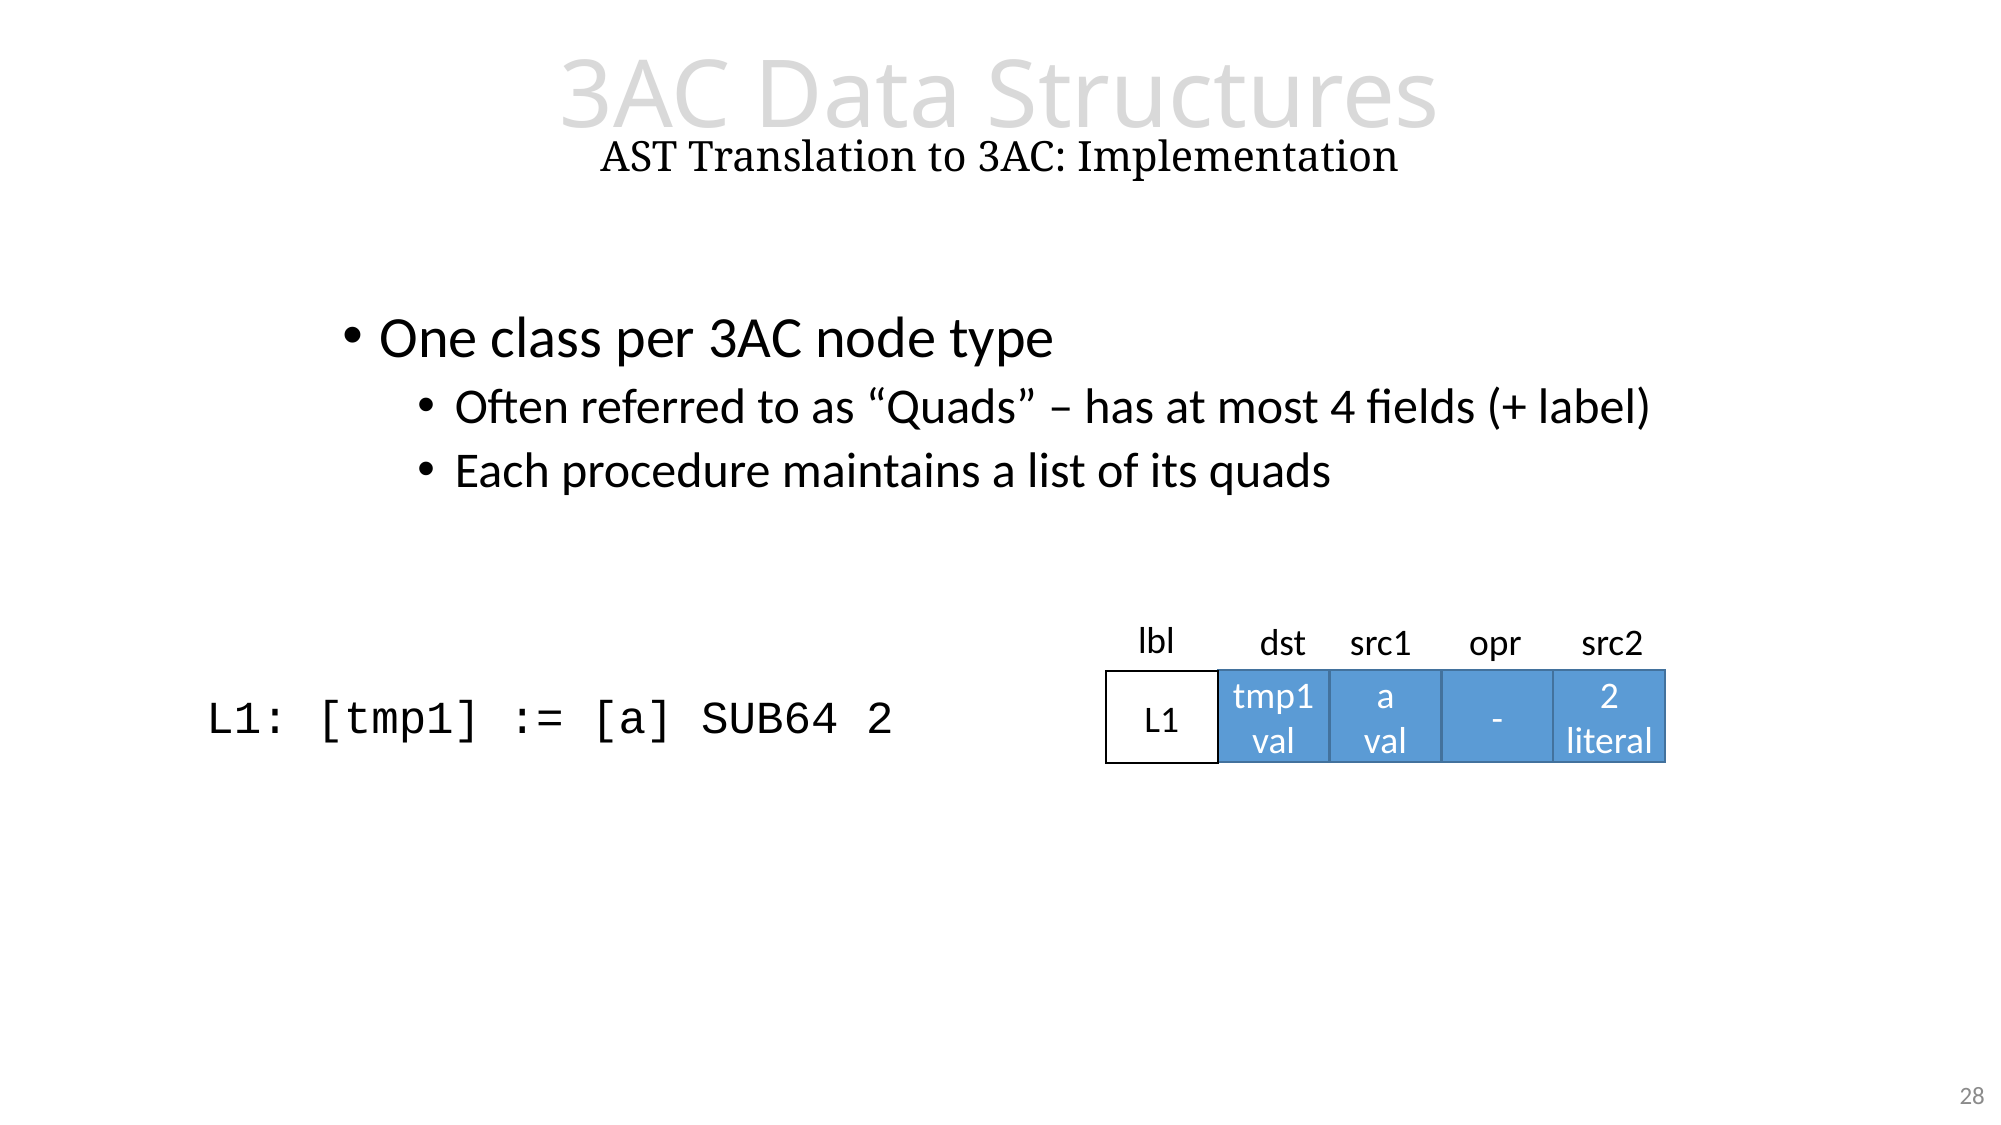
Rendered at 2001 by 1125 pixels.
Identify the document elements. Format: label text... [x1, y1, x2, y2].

text_box L1: [tmp1] := [a] SUB64 2 [191, 679, 909, 750]
slide_number 28 [1550, 1065, 2000, 1125]
title 3AC Data Structures AST Translation to 3AC: Implementation [249, 13, 1750, 231]
list One class per 3AC node type Often referred to as “Quads” – has at most 4 fields (+ label) Each procedure maintains a list of its quads [327, 299, 1692, 600]
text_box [1105, 608, 1666, 764]
